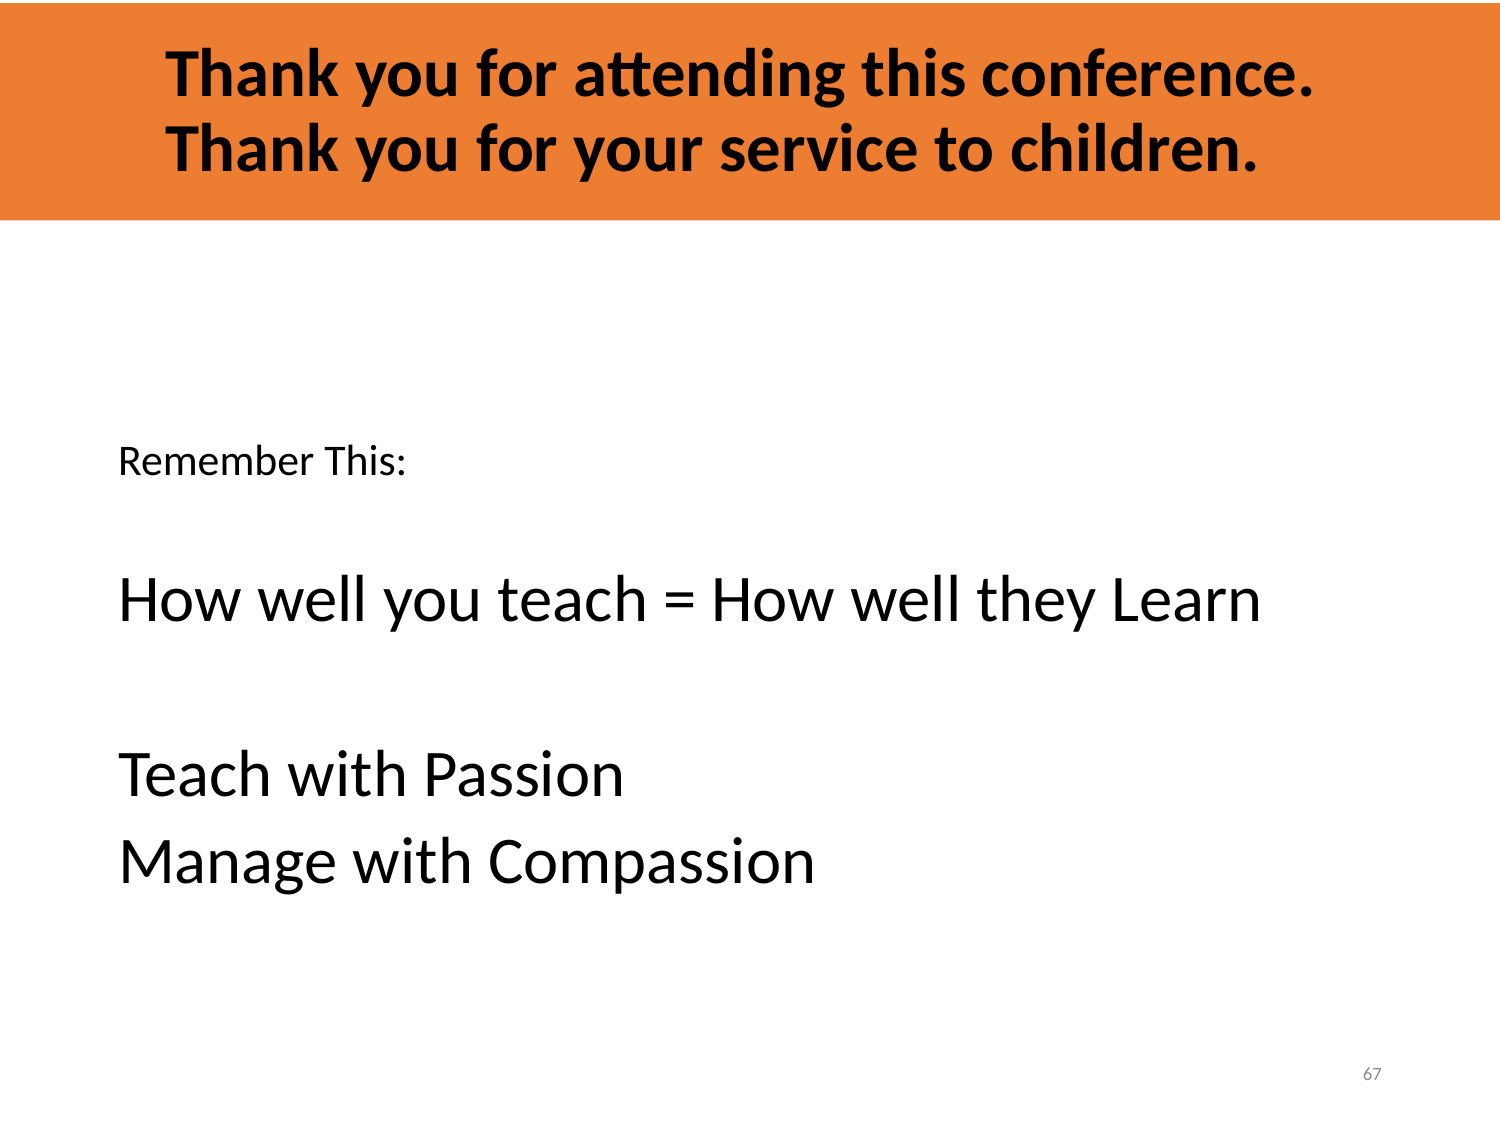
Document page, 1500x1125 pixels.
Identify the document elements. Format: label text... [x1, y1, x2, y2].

title Thank you for attending this conference. Thank you for your service to children. [0, 3, 1500, 221]
slide_number 67 [1059, 1042, 1397, 1103]
list Remember This: How well you teach = How well they Learn Teach with Passion Manage with Compassion [103, 299, 1397, 1014]
